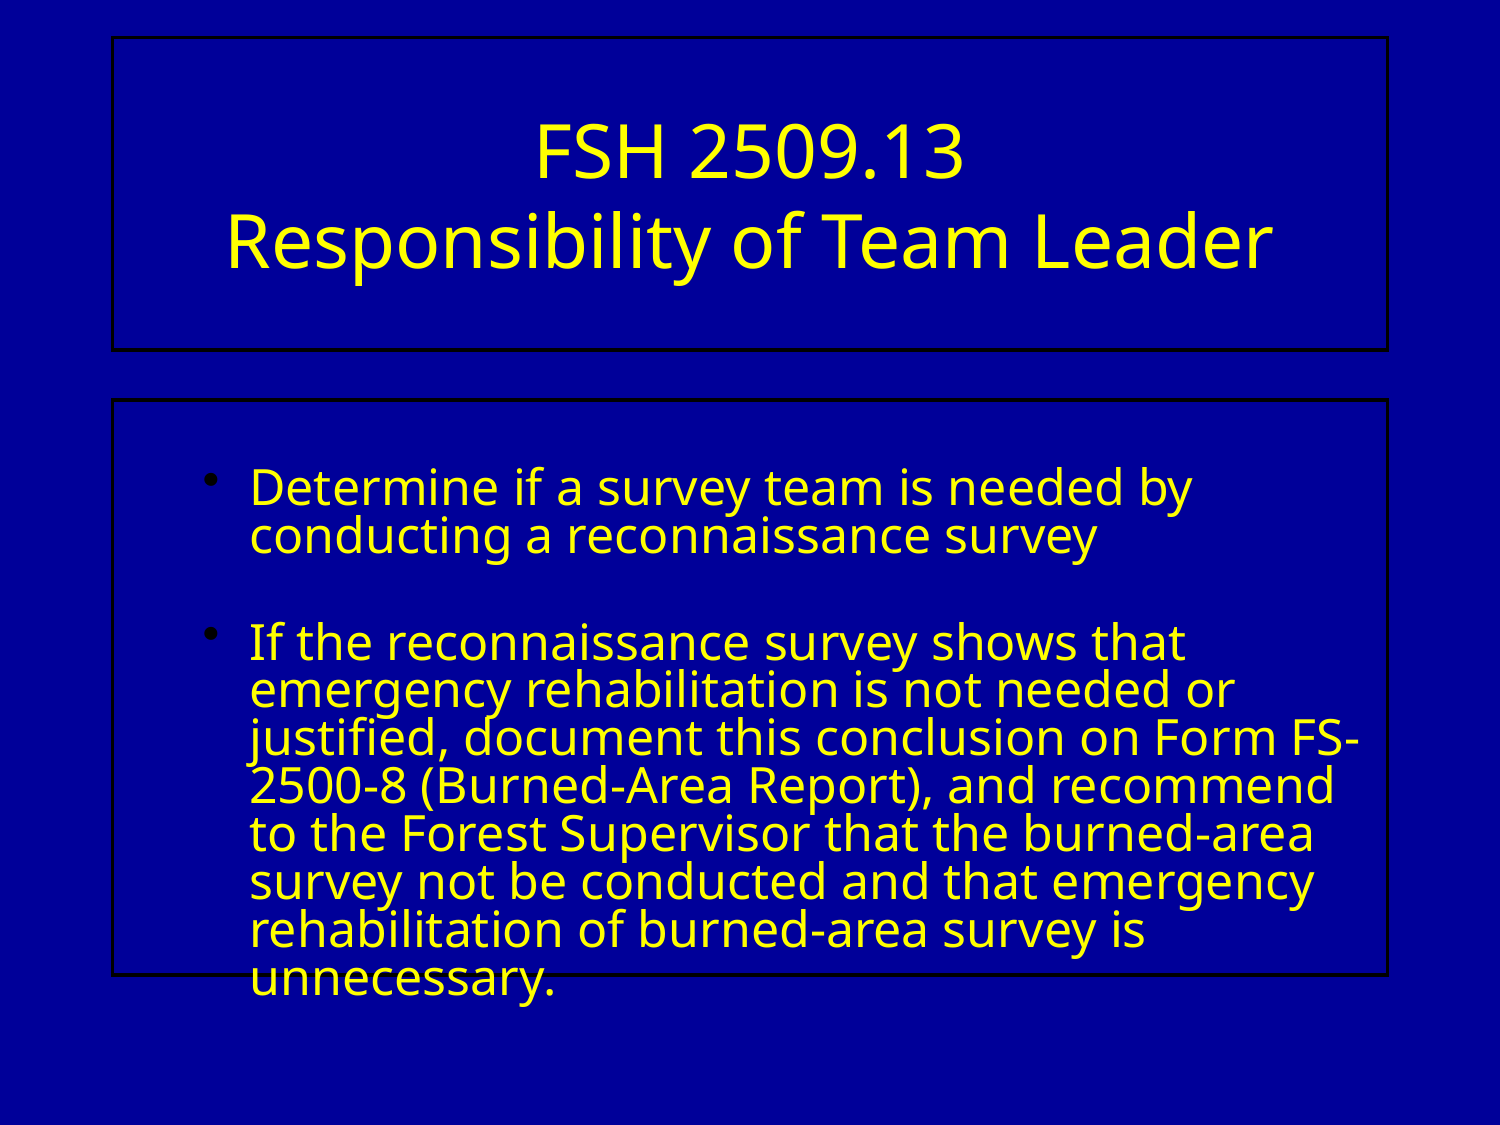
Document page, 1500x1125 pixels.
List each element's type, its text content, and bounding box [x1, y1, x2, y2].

title FSH 2509.13 Responsibility of Team Leader [112, 37, 1388, 350]
list Determine if a survey team is needed by conducting a reconnaissance survey If the reconnaissance survey shows that emergency rehabilitation is not needed or justified, document this conclusion on Form FS-2500-8 (Burned-Area Report), and recommend to the Forest Supervisor that the burned-area survey not be conducted and that emergency rehabilitation of burned-area survey is unnecessary. [112, 399, 1388, 975]
